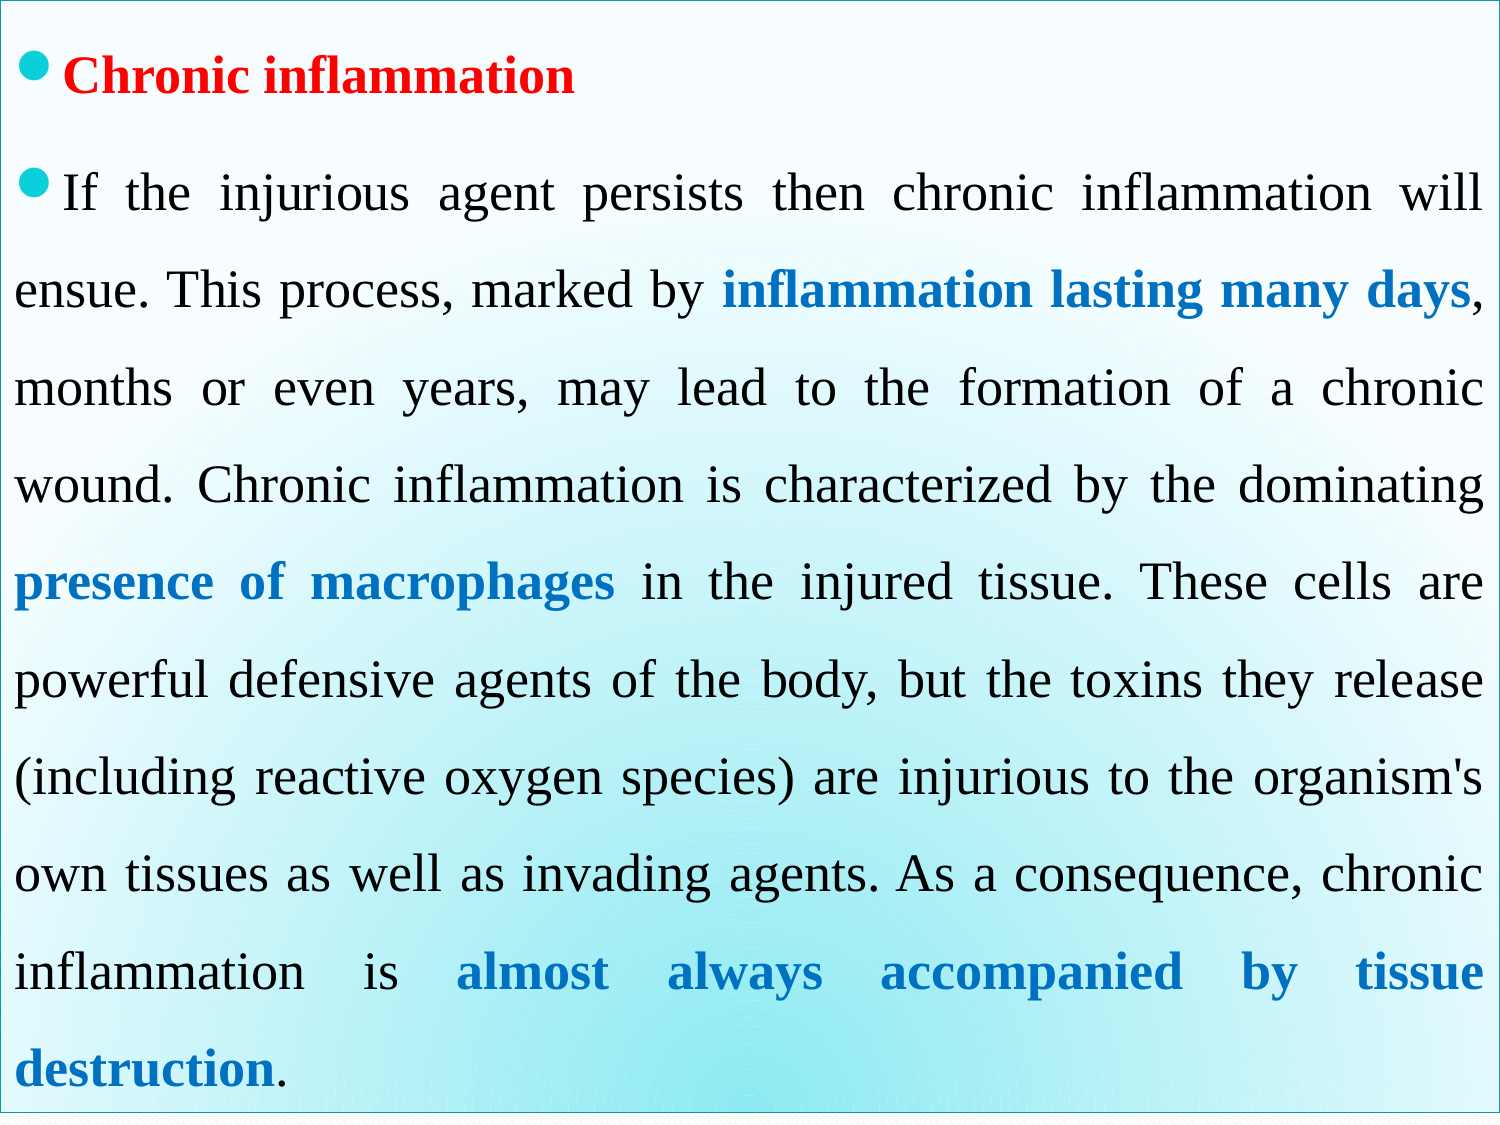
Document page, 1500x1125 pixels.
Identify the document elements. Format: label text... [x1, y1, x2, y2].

list Chronic inflammation If the injurious agent persists then chronic inflammation will ensue. This process, marked by inflammation lasting many days, months or even years, may lead to the formation of a chronic wound. Chronic inflammation is characterized by the dominating presence of macrophages in the injured tissue. These cells are powerful defensive agents of the body, but the toxins they release (including reactive oxygen species) are injurious to the organism's own tissues as well as invading agents. As a consequence, chronic inflammation is almost always accompanied by tissue destruction. [0, 0, 1500, 1113]
